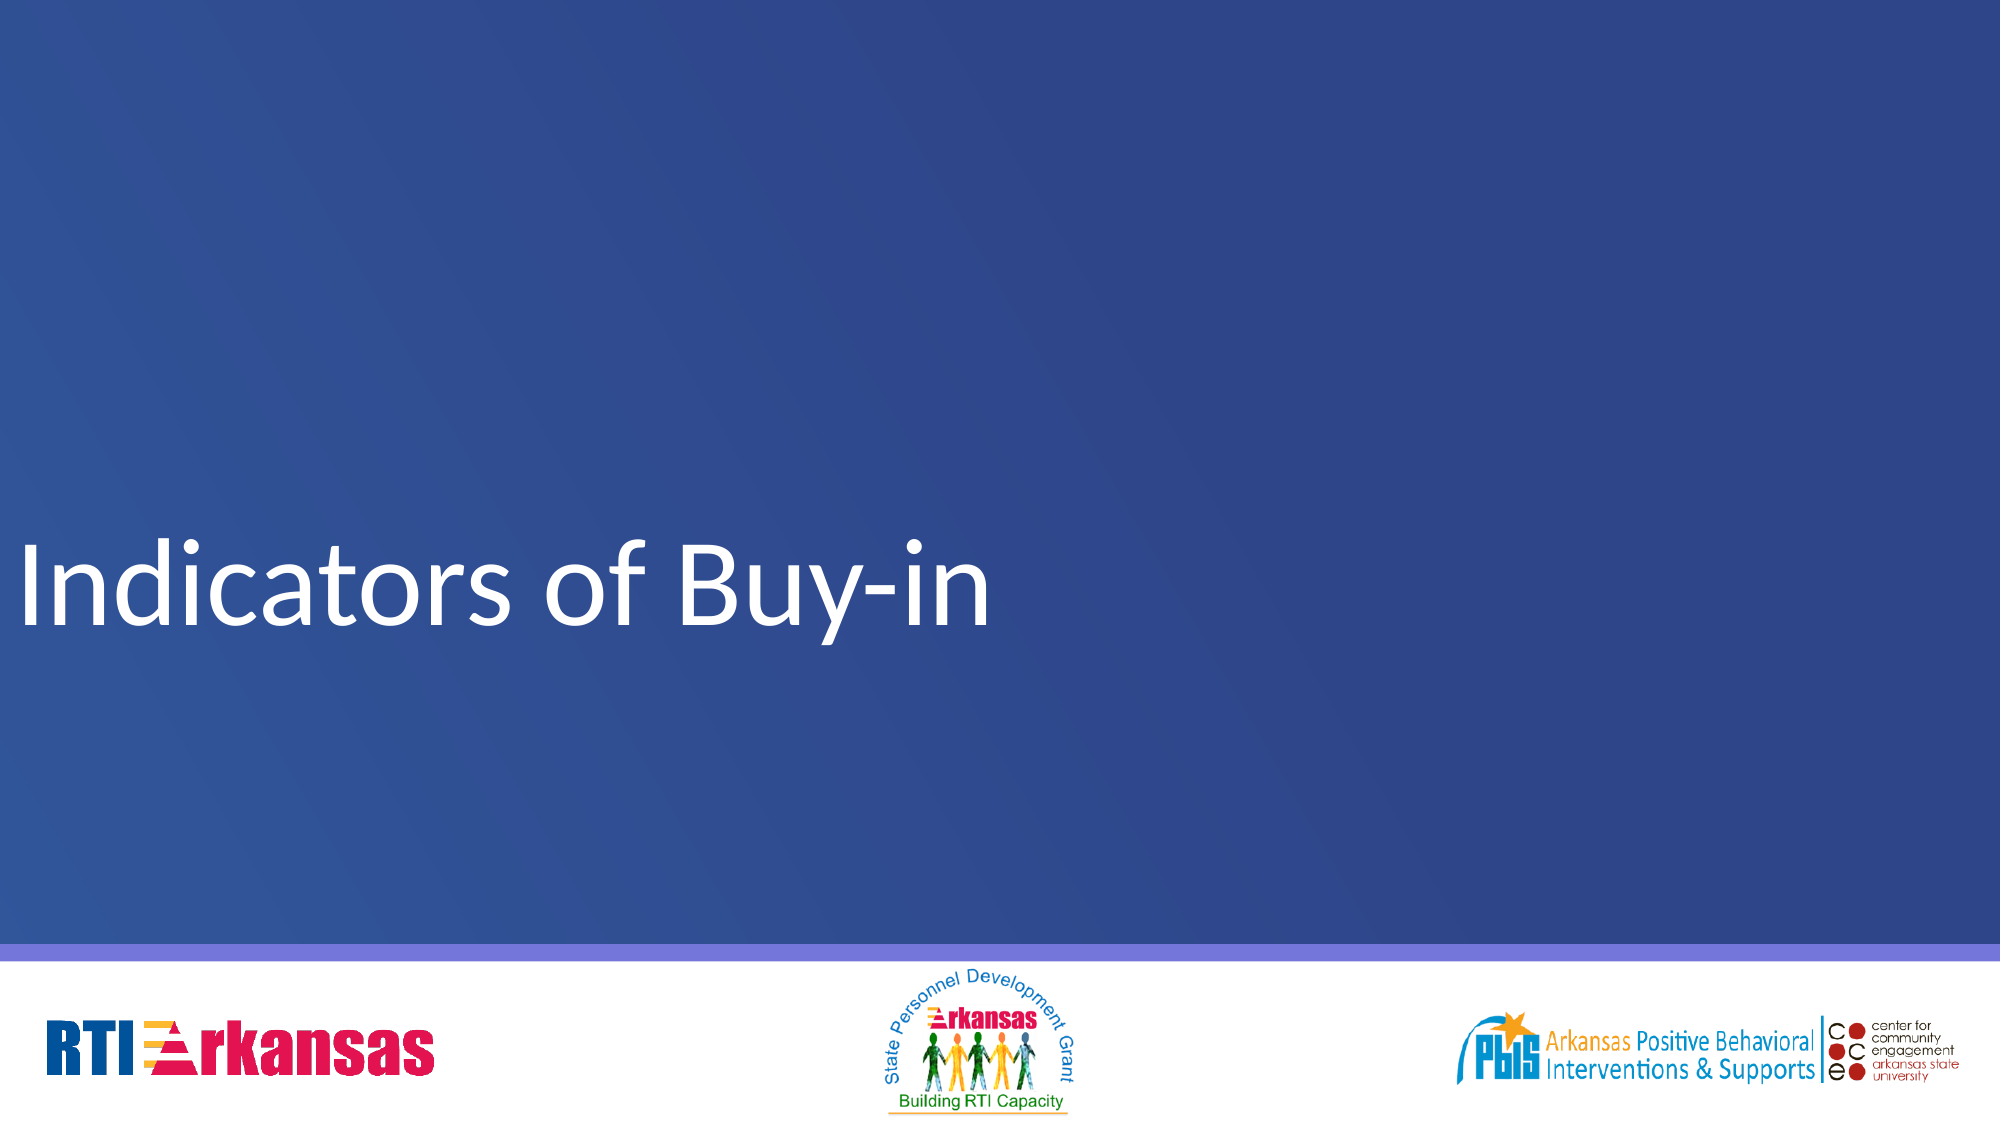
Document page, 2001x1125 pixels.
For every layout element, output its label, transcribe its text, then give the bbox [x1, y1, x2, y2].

picture [869, 966, 1093, 1125]
title Indicators of Buy-in [0, 476, 2000, 694]
picture [1456, 1009, 1962, 1087]
picture [44, 1013, 435, 1083]
